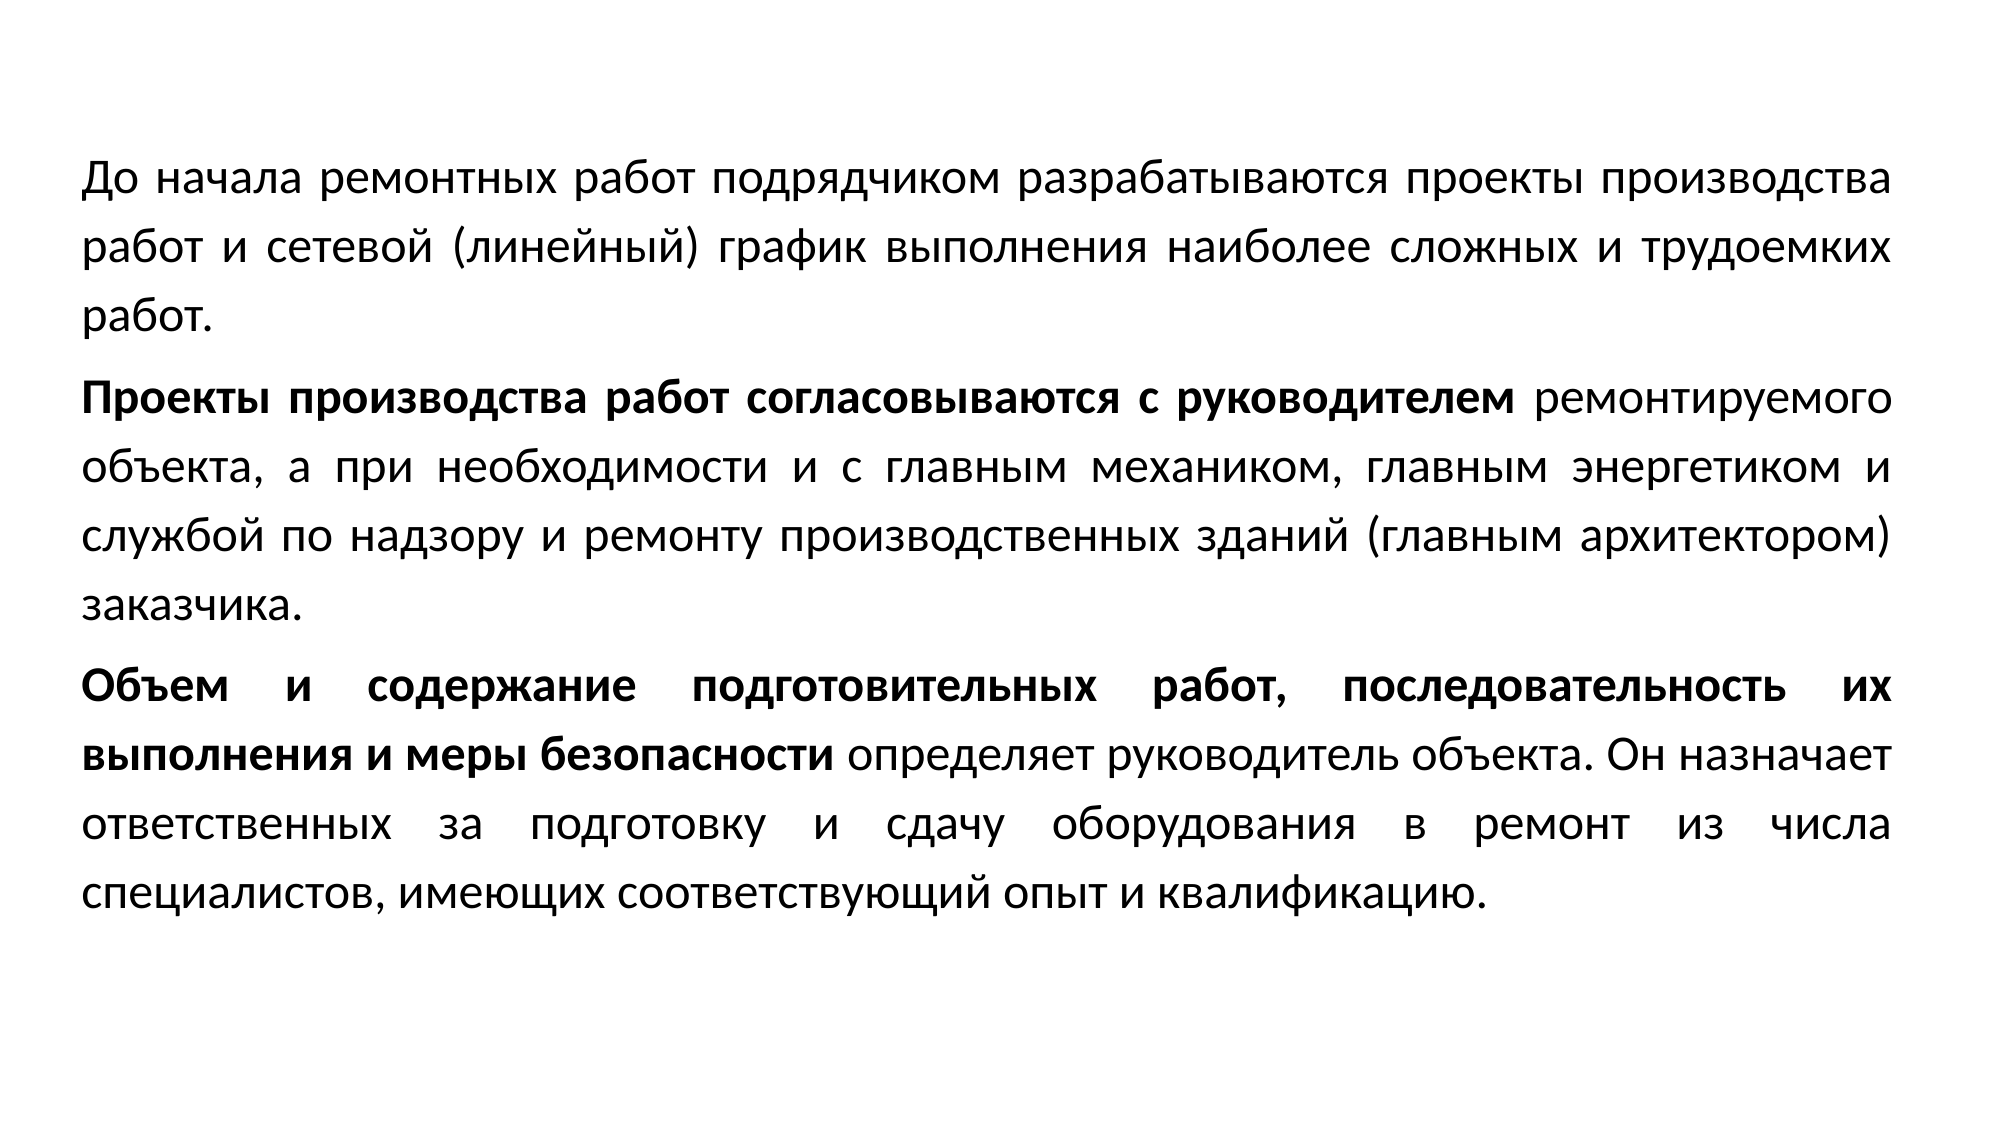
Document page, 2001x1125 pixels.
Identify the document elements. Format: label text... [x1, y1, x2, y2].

text_box До начала ремонтных работ подрядчиком разрабатываются проекты производства работ и сетевой (линейный) график выполнения наиболее сложных и трудоемких работ. Проекты производства работ согласовываются с руководителем ремонтируемого объекта, а при необходимости и с главным механиком, главным энергетиком и службой по надзору и ремонту производственных зданий (главным архитектором) заказчика. Объем и содержание подготовительных работ, последовательность их выполнения и меры безопасности определяет руководитель объекта. Он назначает ответственных за подготовку и сдачу оборудования в ремонт из числа специалистов, имеющих соответствующий опыт и квалификацию. [66, 127, 1908, 1077]
